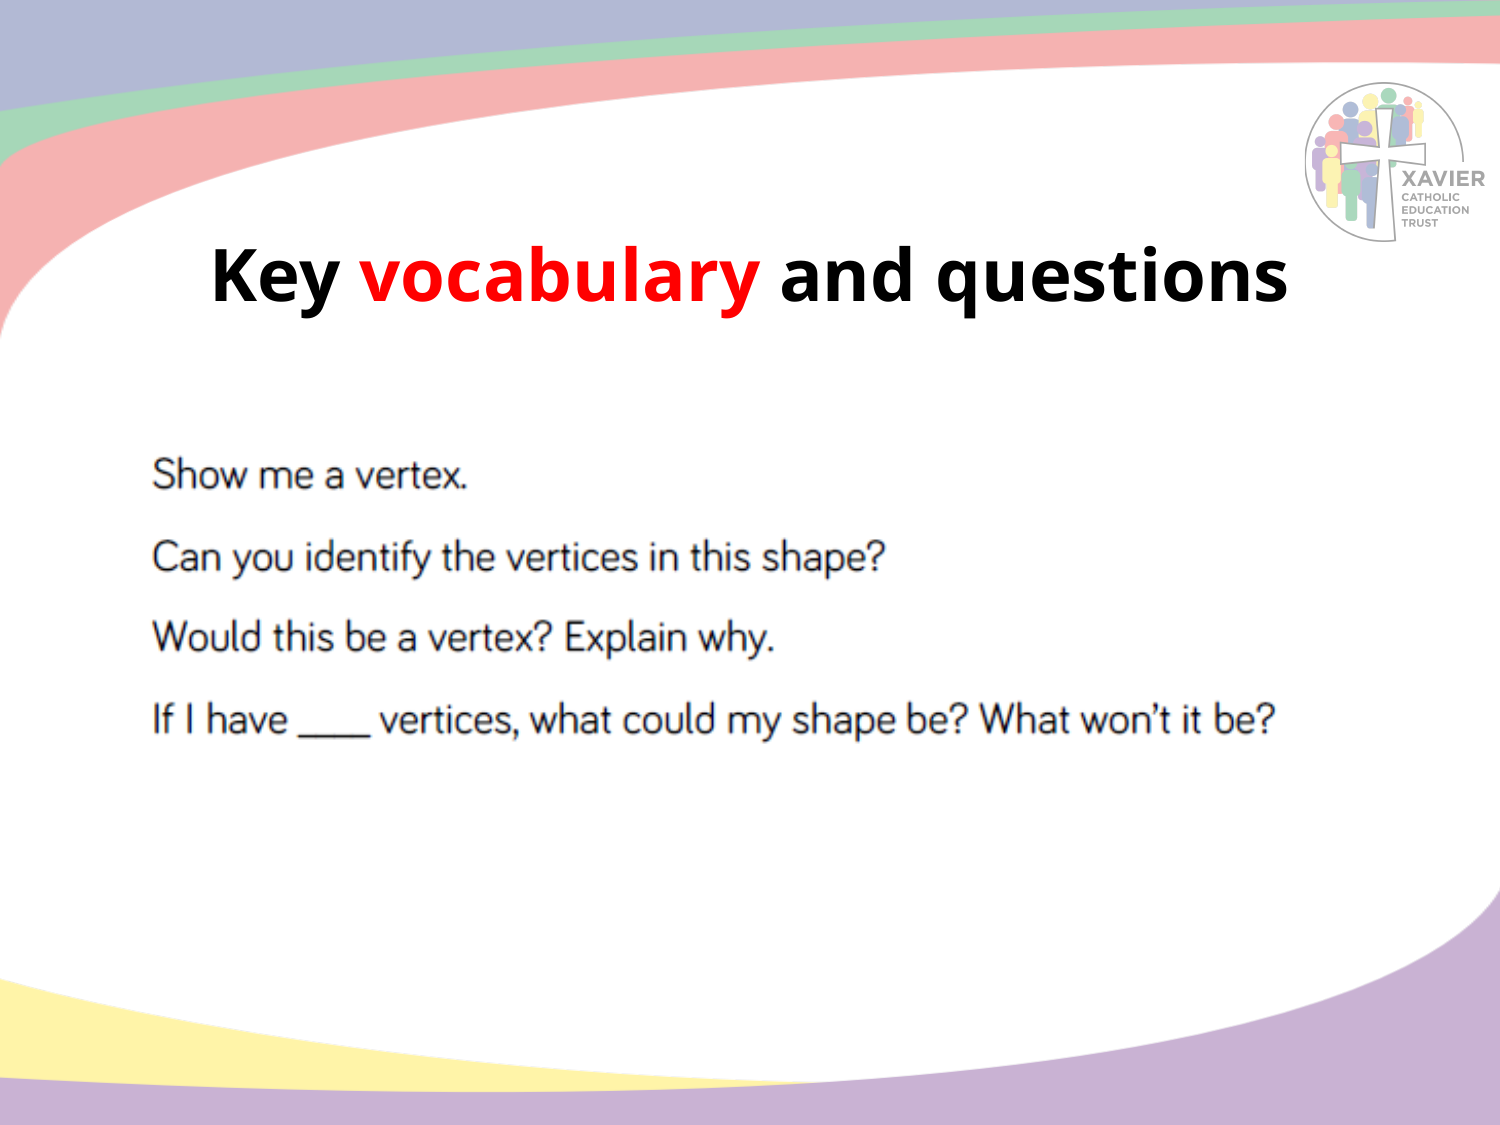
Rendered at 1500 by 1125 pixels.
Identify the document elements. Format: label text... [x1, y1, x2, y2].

title Key vocabulary and questions [112, 184, 1388, 325]
picture [116, 427, 1306, 783]
